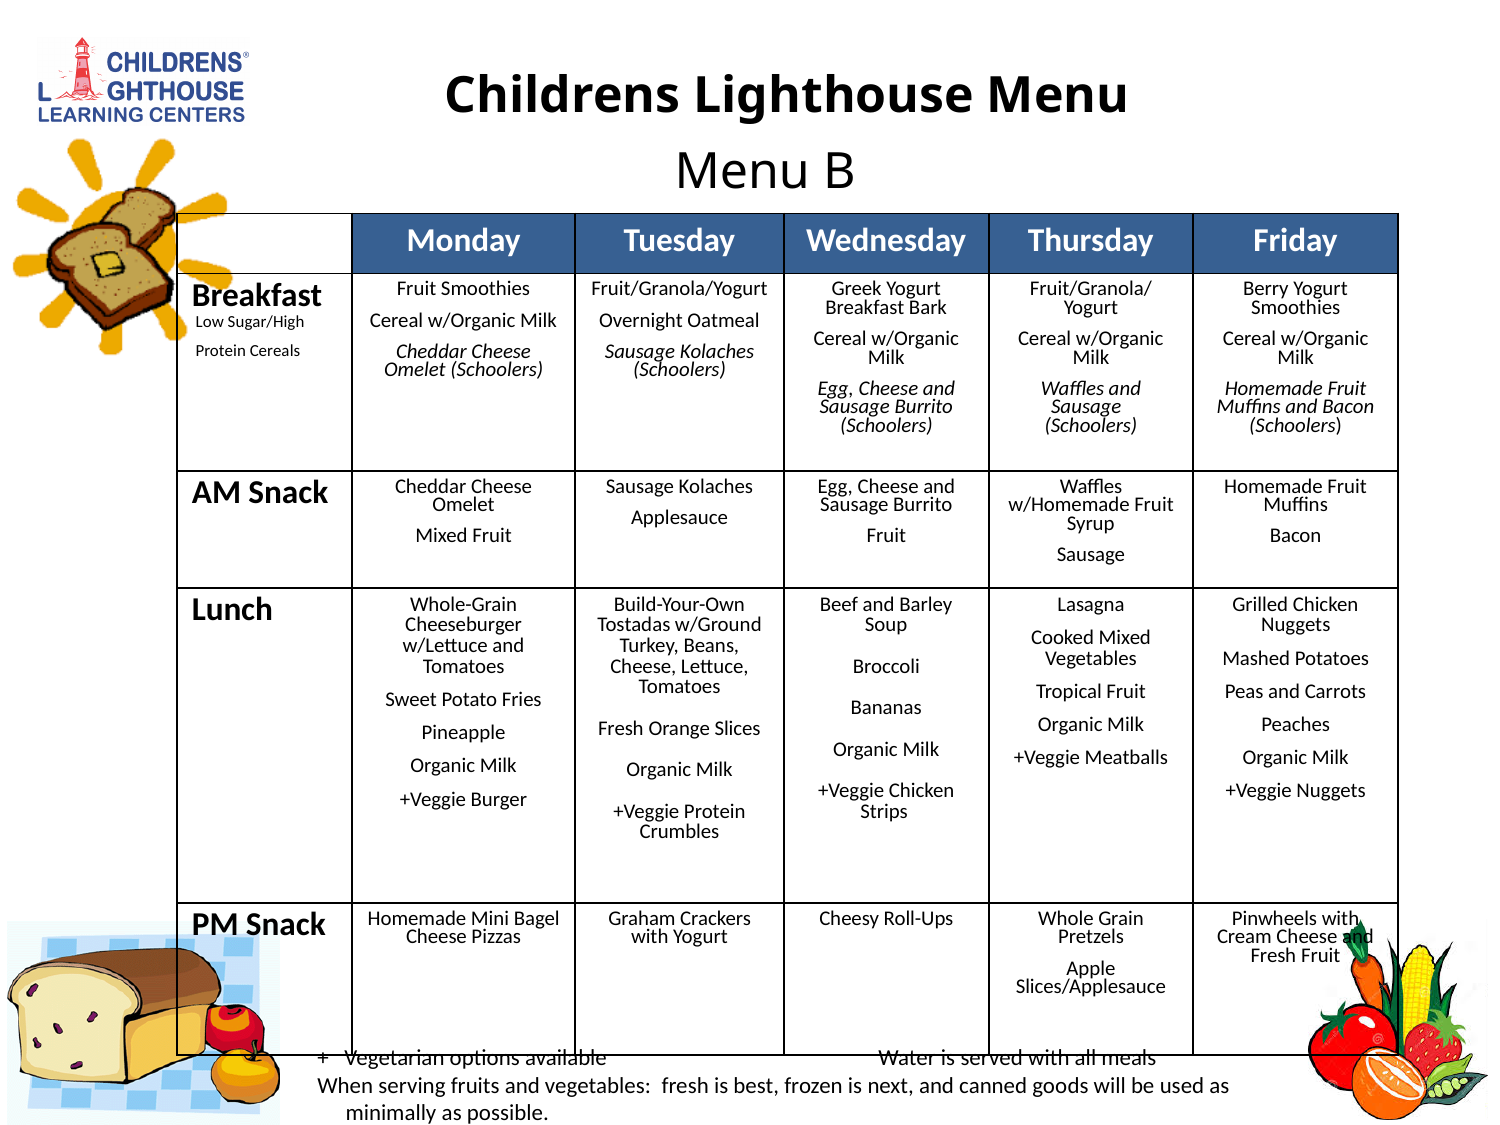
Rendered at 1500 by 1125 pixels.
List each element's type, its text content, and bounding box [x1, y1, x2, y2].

table_header Monday [353, 214, 574, 273]
picture [6, 921, 280, 1125]
table_header Wednesday [785, 214, 988, 273]
table_cell Egg, Cheese and Sausage Burrito Fruit [785, 472, 988, 587]
table_cell Fruit Smoothies Cereal w/Organic Milk Cheddar Cheese Omelet (Schoolers) [353, 274, 574, 470]
picture [12, 137, 234, 356]
table_cell Build-Your-Own Tostadas w/Ground Turkey, Beans, Cheese, Lettuce, Tomatoes Fresh Orange Slices Organic Milk +Veggie Protein Crumbles [576, 589, 783, 902]
table_header Tuesday [576, 214, 783, 273]
table_header [238, 214, 351, 273]
table_cell Homemade Fruit Muffins Bacon [1194, 472, 1397, 587]
table_cell Sausage Kolaches Applesauce [576, 472, 783, 587]
table_cell Pinwheels with Cream Cheese and Fresh Fruit [1194, 904, 1397, 1054]
table_cell Lasagna Cooked Mixed Vegetables Tropical Fruit Organic Milk +Veggie Meatballs [990, 589, 1192, 902]
table_header Friday [1194, 214, 1397, 273]
table_cell Cheesy Roll-Ups [785, 904, 988, 952]
picture [1307, 918, 1489, 1120]
table_cell Fruit/Granola/ Yogurt Cereal w/Organic Milk Waffles and Sausage (Schoolers) [990, 274, 1192, 470]
table_cell Beef and Barley Soup Broccoli Bananas Organic Milk +Veggie Chicken Strips [785, 589, 988, 902]
text_box + Vegetarian options available Water is served with all meals When serving fruits and vegetables: fresh is best, frozen is next, and canned goods will be used as minimally as possible. [302, 952, 1288, 1125]
table_cell Cheddar Cheese Omelet Mixed Fruit [353, 472, 574, 587]
text_box Childrens Lighthouse Menu [312, 55, 1275, 131]
table_cell Waffles w/Homemade Fruit Syrup Sausage [990, 472, 1192, 587]
text_box Menu B [632, 131, 898, 207]
table_cell Whole-Grain Cheeseburger w/Lettuce and Tomatoes Sweet Potato Fries Pineapple Organic Milk +Veggie Burger [353, 589, 574, 902]
table_cell Homemade Mini Bagel Cheese Pizzas [353, 904, 574, 952]
picture [37, 37, 250, 127]
table_cell Whole Grain Pretzels Apple Slices/Applesauce [990, 904, 1192, 952]
table_cell AM Snack [178, 472, 351, 587]
table_cell Graham Crackers with Yogurt [576, 904, 783, 952]
table_cell Fruit/Granola/Yogurt Overnight Oatmeal Sausage Kolaches (Schoolers) [576, 274, 783, 470]
table_cell Greek Yogurt Breakfast Bark Cereal w/Organic Milk Egg, Cheese and Sausage Burrito (Schoolers) [785, 274, 988, 470]
table_cell PM Snack [178, 904, 351, 1054]
table_cell Breakfast Low Sugar/High Protein Cereals [178, 274, 351, 470]
table_cell Berry Yogurt Smoothies Cereal w/Organic Milk Homemade Fruit Muffins and Bacon (Schoolers) [1194, 274, 1397, 470]
table_header Thursday [990, 214, 1192, 273]
table_cell Lunch [178, 589, 351, 902]
table_cell Grilled Chicken Nuggets Mashed Potatoes Peas and Carrots Peaches Organic Milk +Veggie Nuggets [1194, 589, 1397, 902]
